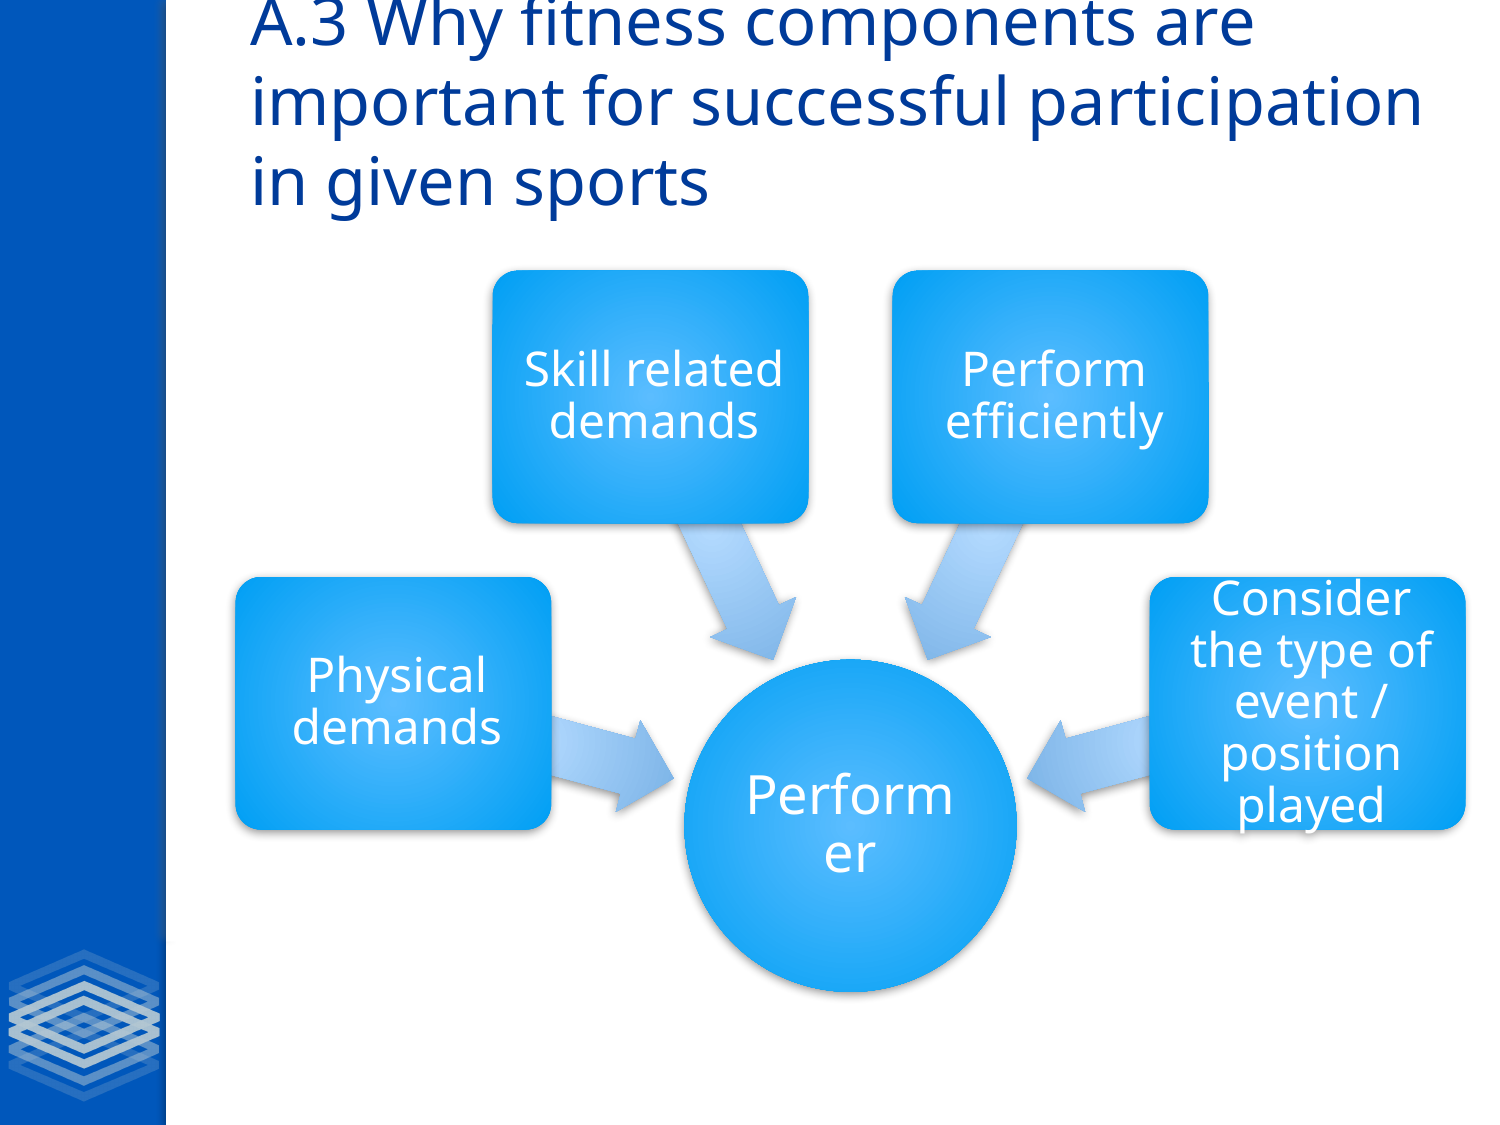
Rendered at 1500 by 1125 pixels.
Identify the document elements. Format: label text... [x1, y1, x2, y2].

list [235, 237, 1466, 1026]
title A.3 Why fitness components are important for successful participation in given sports [235, 45, 1466, 233]
